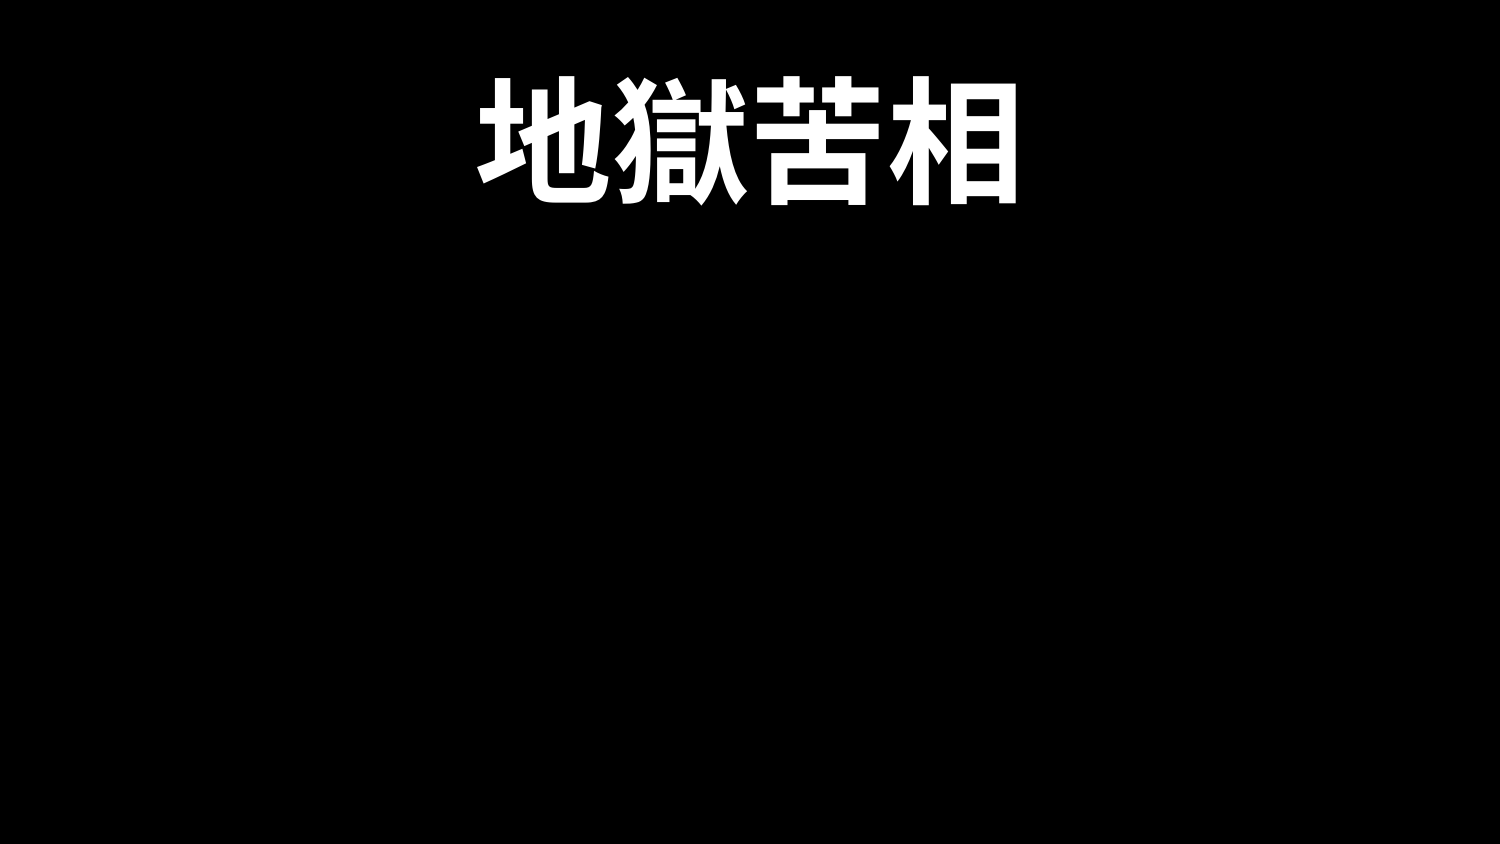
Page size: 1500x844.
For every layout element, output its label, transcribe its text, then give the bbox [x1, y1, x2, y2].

title 地獄苦相 [75, 68, 1425, 210]
